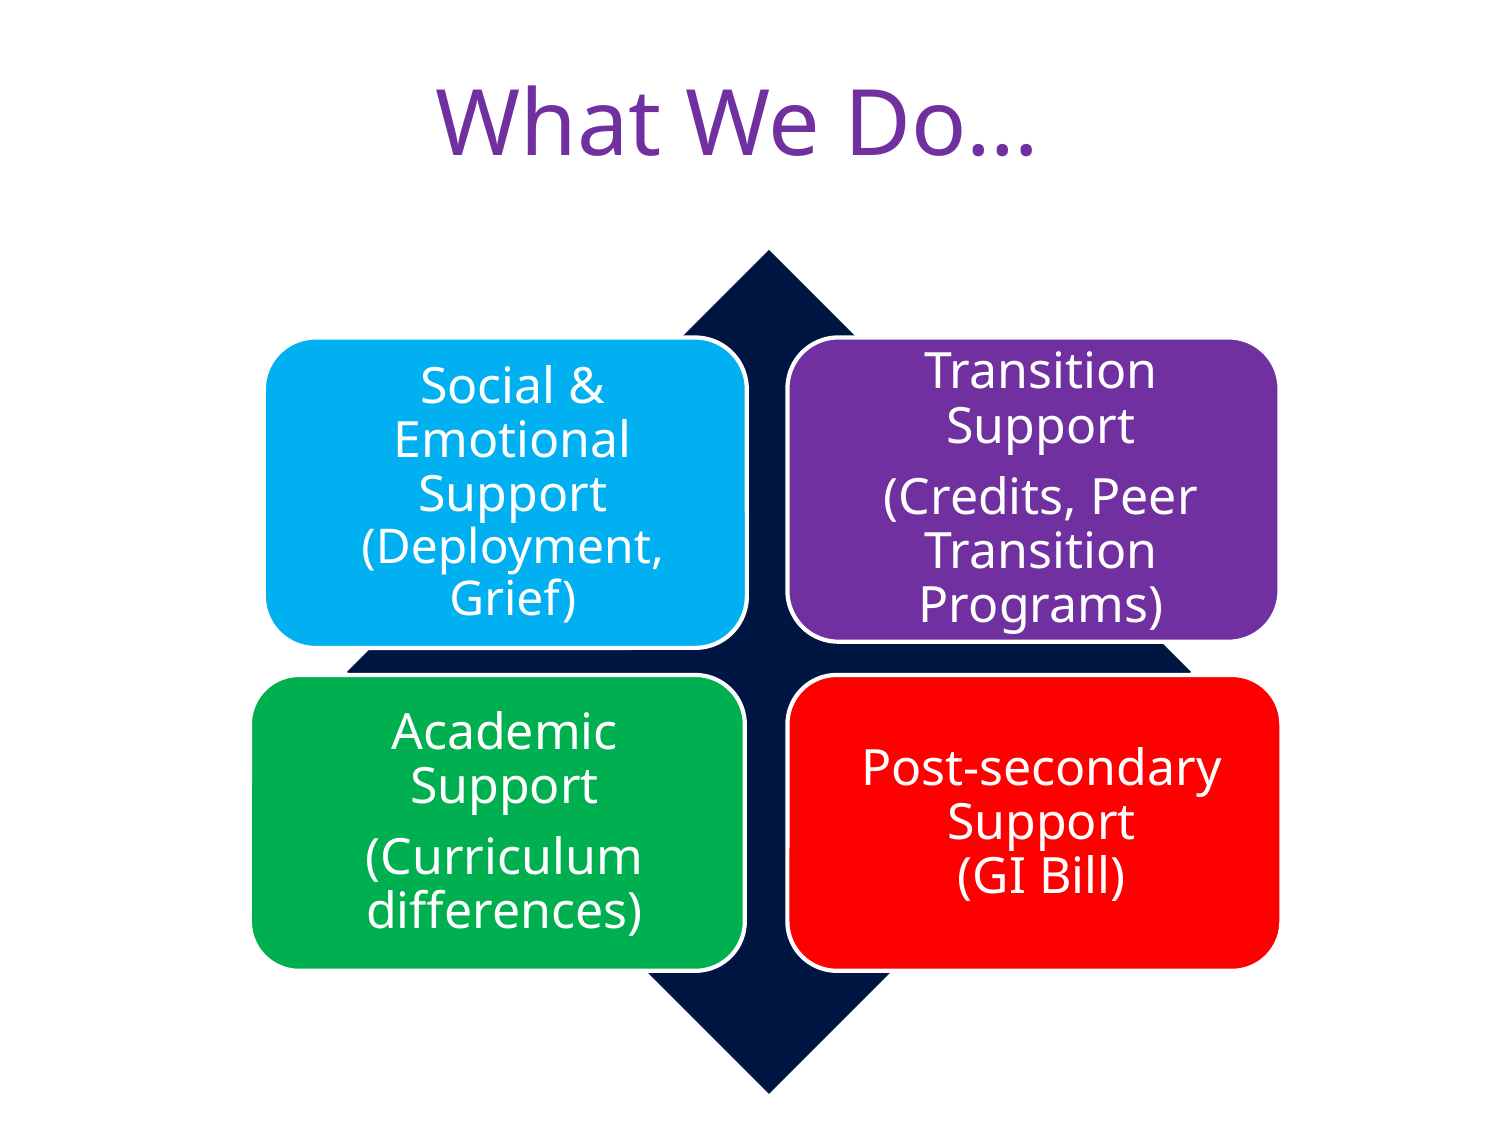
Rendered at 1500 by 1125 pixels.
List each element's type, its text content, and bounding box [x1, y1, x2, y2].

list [99, 249, 1438, 1095]
title What We Do… [75, 12, 1400, 225]
